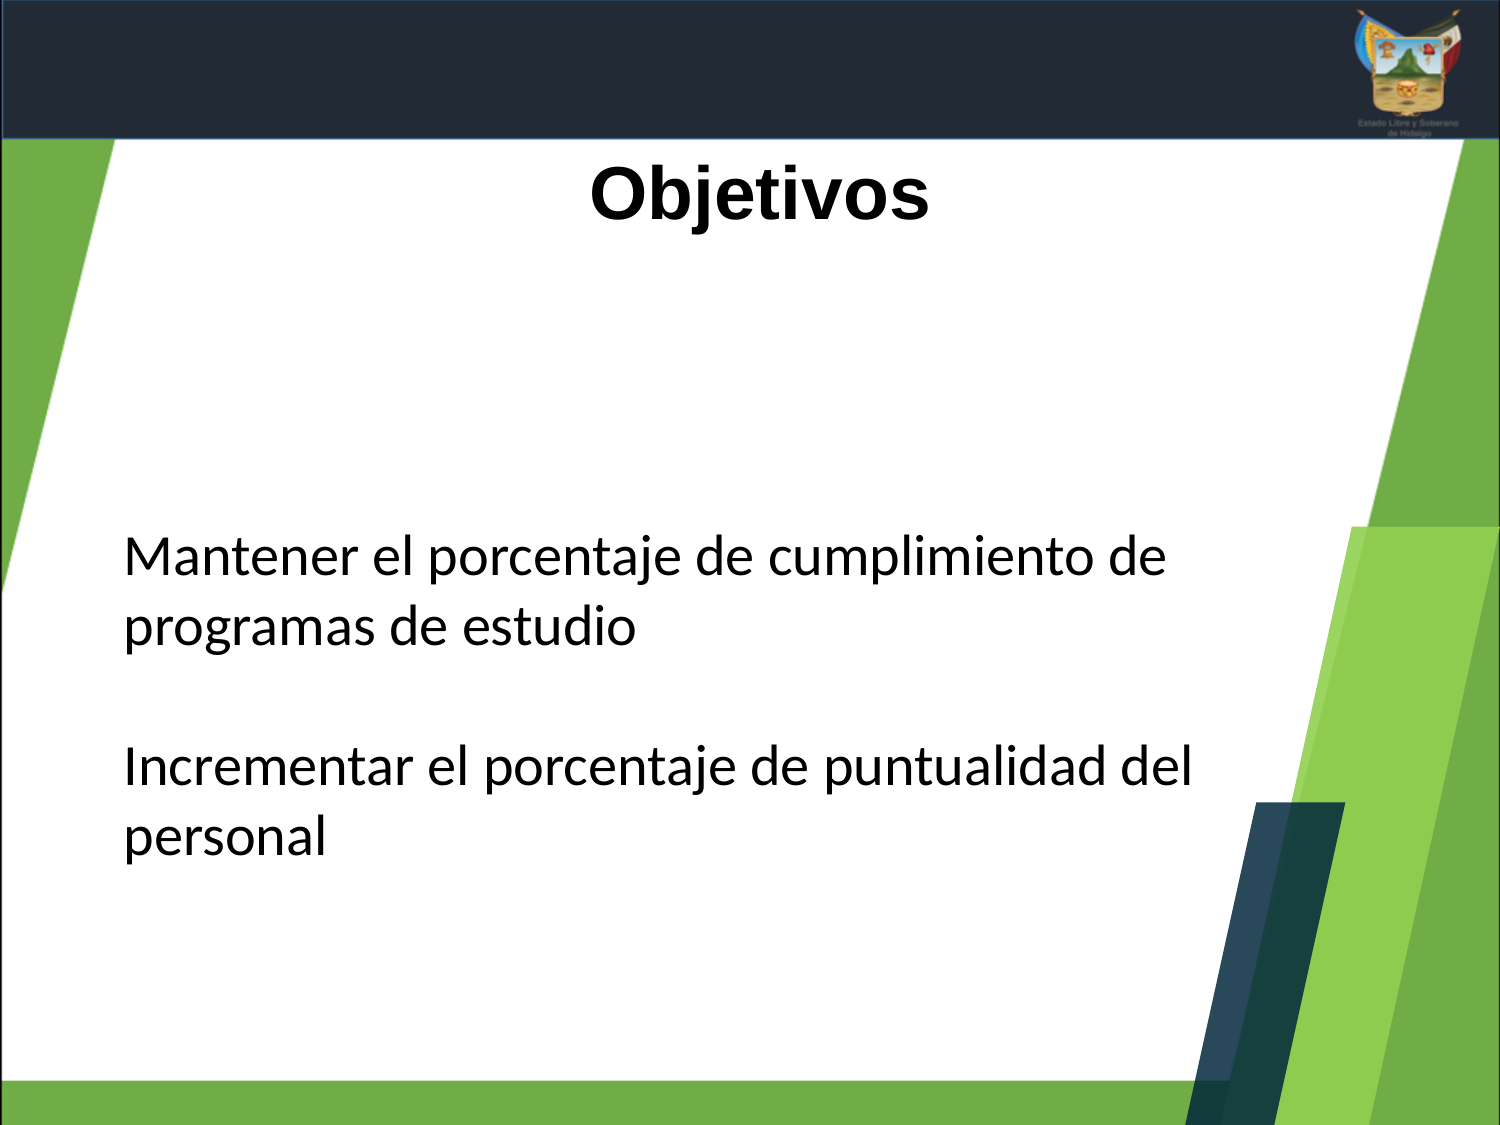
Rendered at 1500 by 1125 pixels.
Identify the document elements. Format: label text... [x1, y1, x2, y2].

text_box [1185, 526, 1500, 1125]
text_box Objetivos [574, 137, 947, 242]
text_box Mantener el porcentaje de cumplimiento de programas de estudio Incrementar el porcentaje de puntualidad del personal [109, 509, 1298, 875]
picture [0, 0, 1500, 1125]
